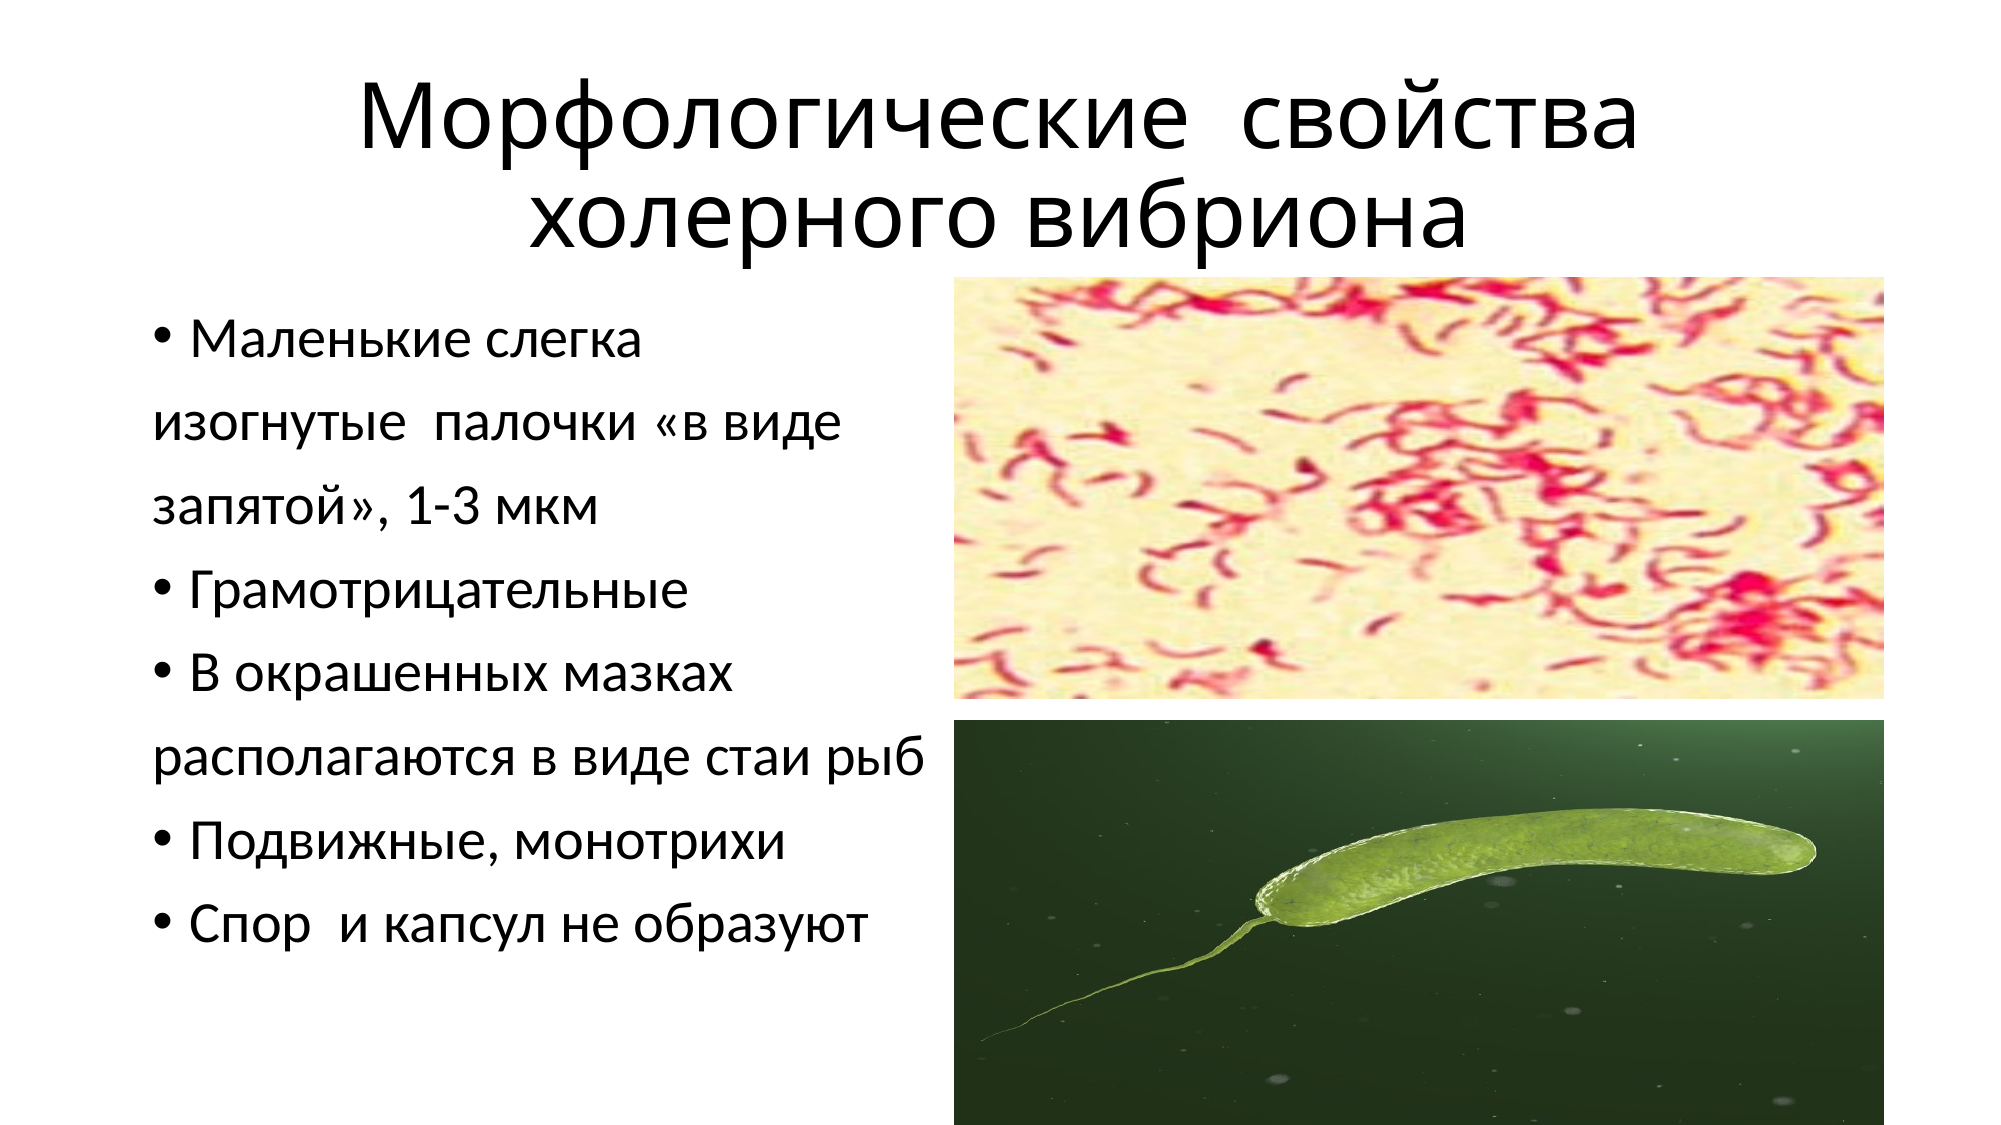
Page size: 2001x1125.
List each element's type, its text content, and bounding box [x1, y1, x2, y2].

picture [954, 277, 1884, 699]
title Морфологические свойства холерного вибриона [137, 59, 1863, 278]
list Маленькие слегка изогнутые палочки «в виде запятой», 1-3 мкм Грамотрицательные В окрашенных мазках располагаются в виде стаи рыб Подвижные, монотрихи Спор и капсул не образуют [137, 299, 1863, 1014]
picture [954, 720, 1884, 1125]
